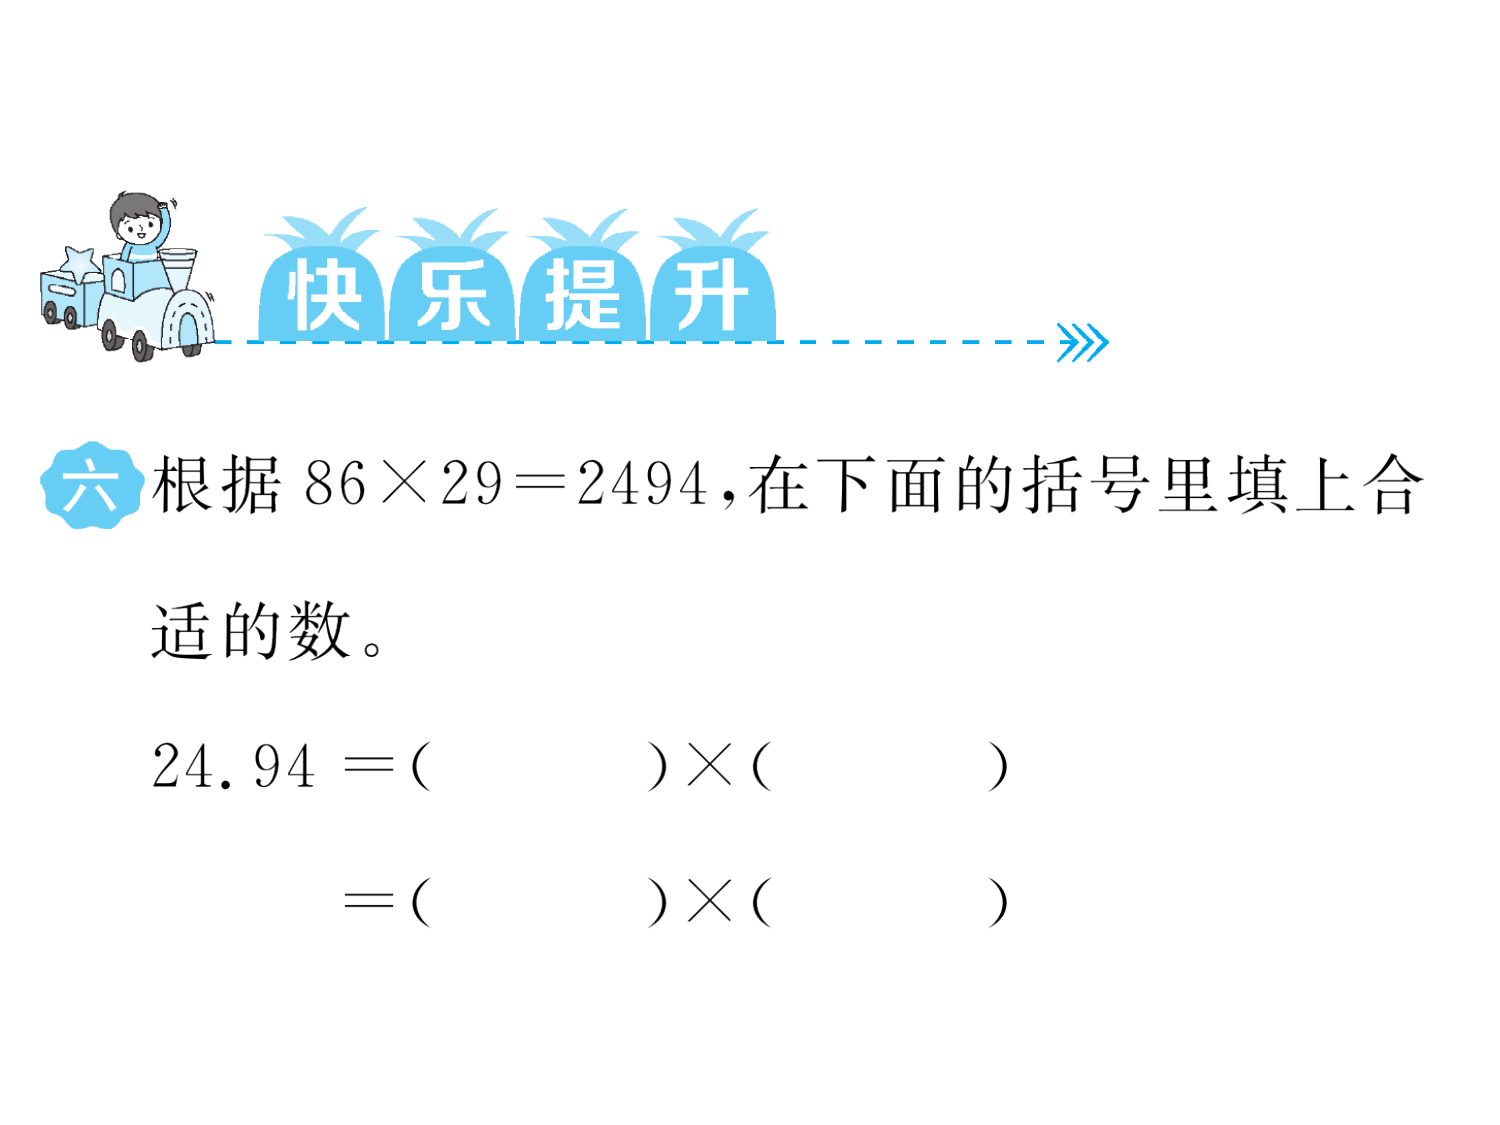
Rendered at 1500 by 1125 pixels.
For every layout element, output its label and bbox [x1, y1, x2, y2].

picture [35, 177, 1453, 977]
